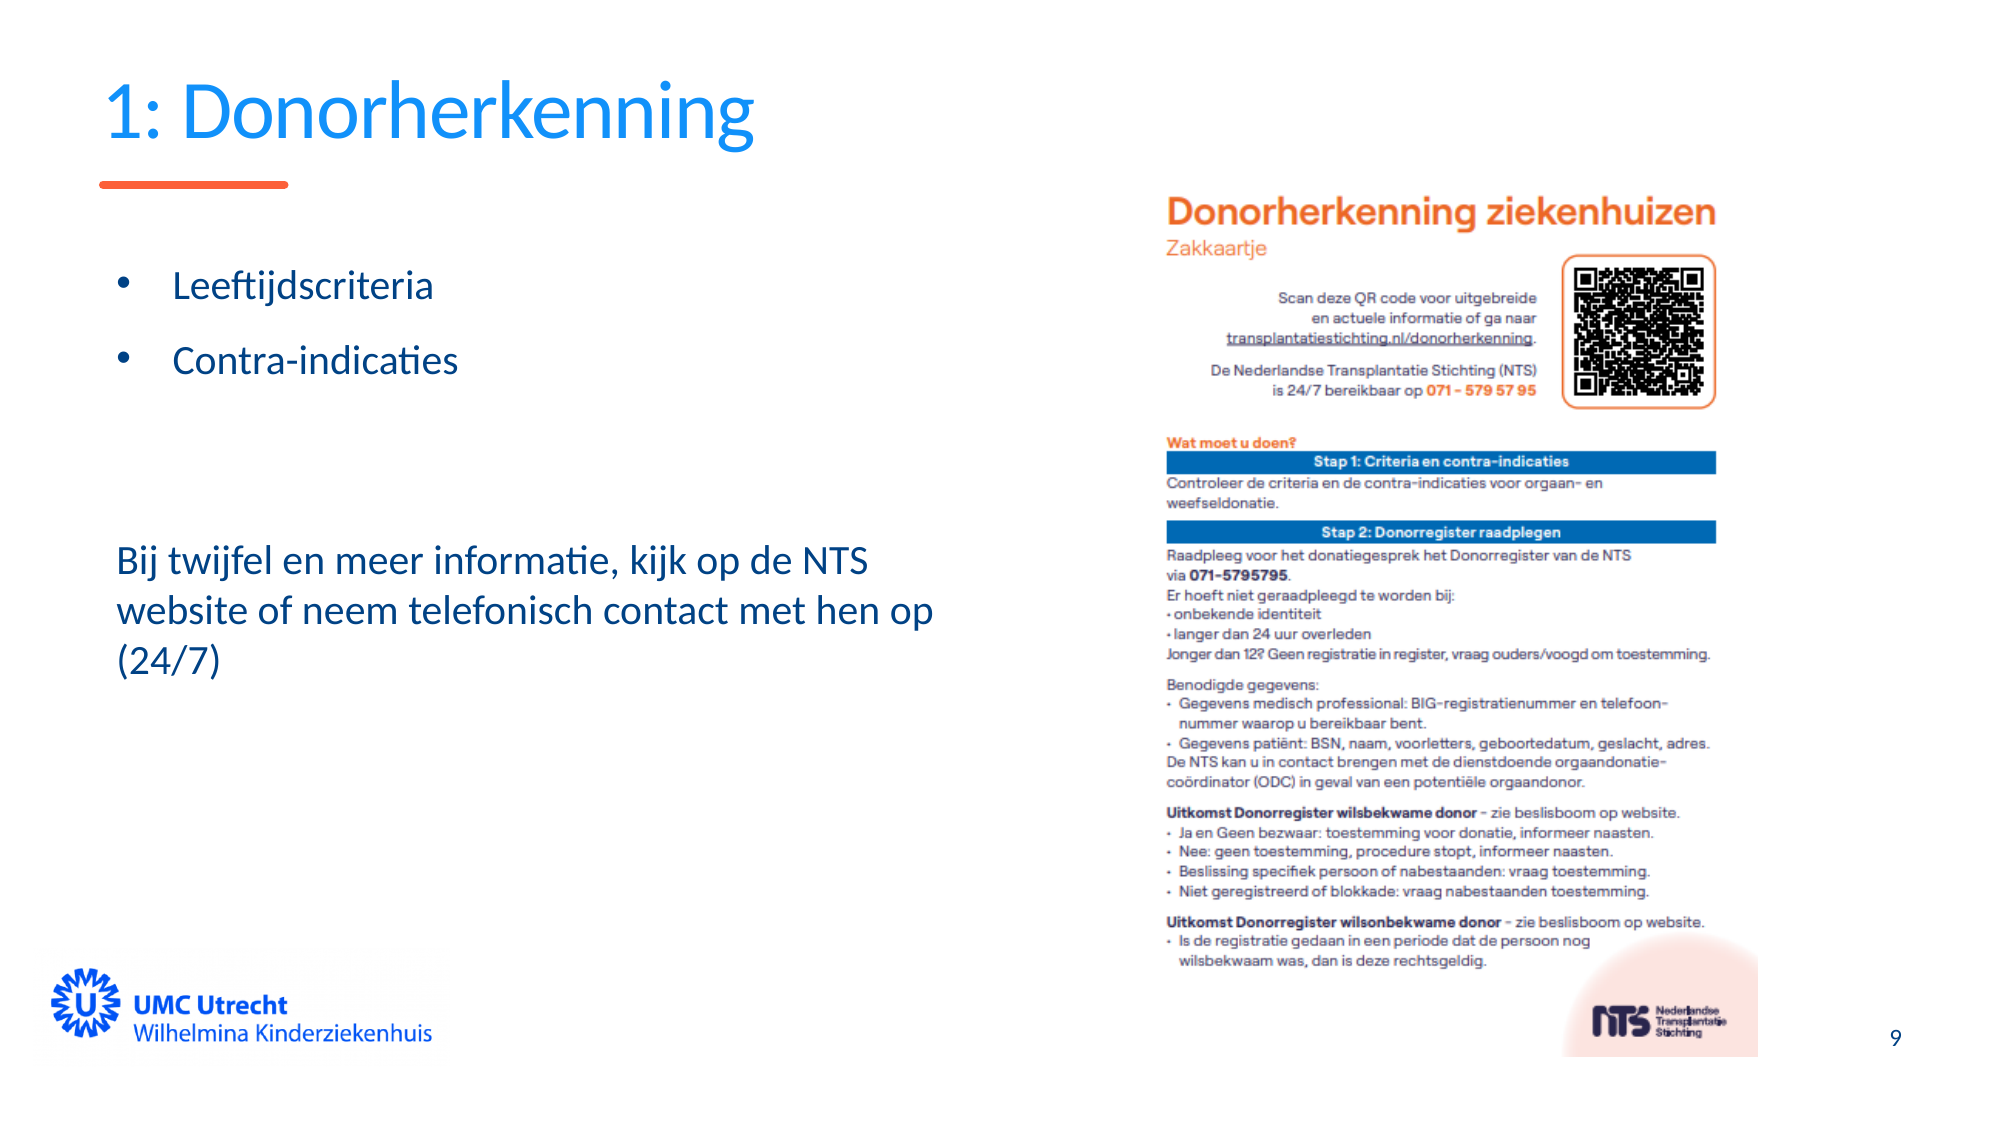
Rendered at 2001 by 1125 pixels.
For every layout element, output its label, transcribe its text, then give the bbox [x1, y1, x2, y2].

title 1: Donorherkenning [101, 75, 1903, 184]
slide_number 9 [1842, 1015, 1902, 1057]
text_box Leeftijdscriteria Contra-indicaties Bij twijfel en meer informatie, kijk op de NTS website of neem telefonisch contact met hen op (24/7) [101, 225, 1020, 690]
picture [33, 938, 450, 1093]
picture [1130, 157, 1758, 1057]
